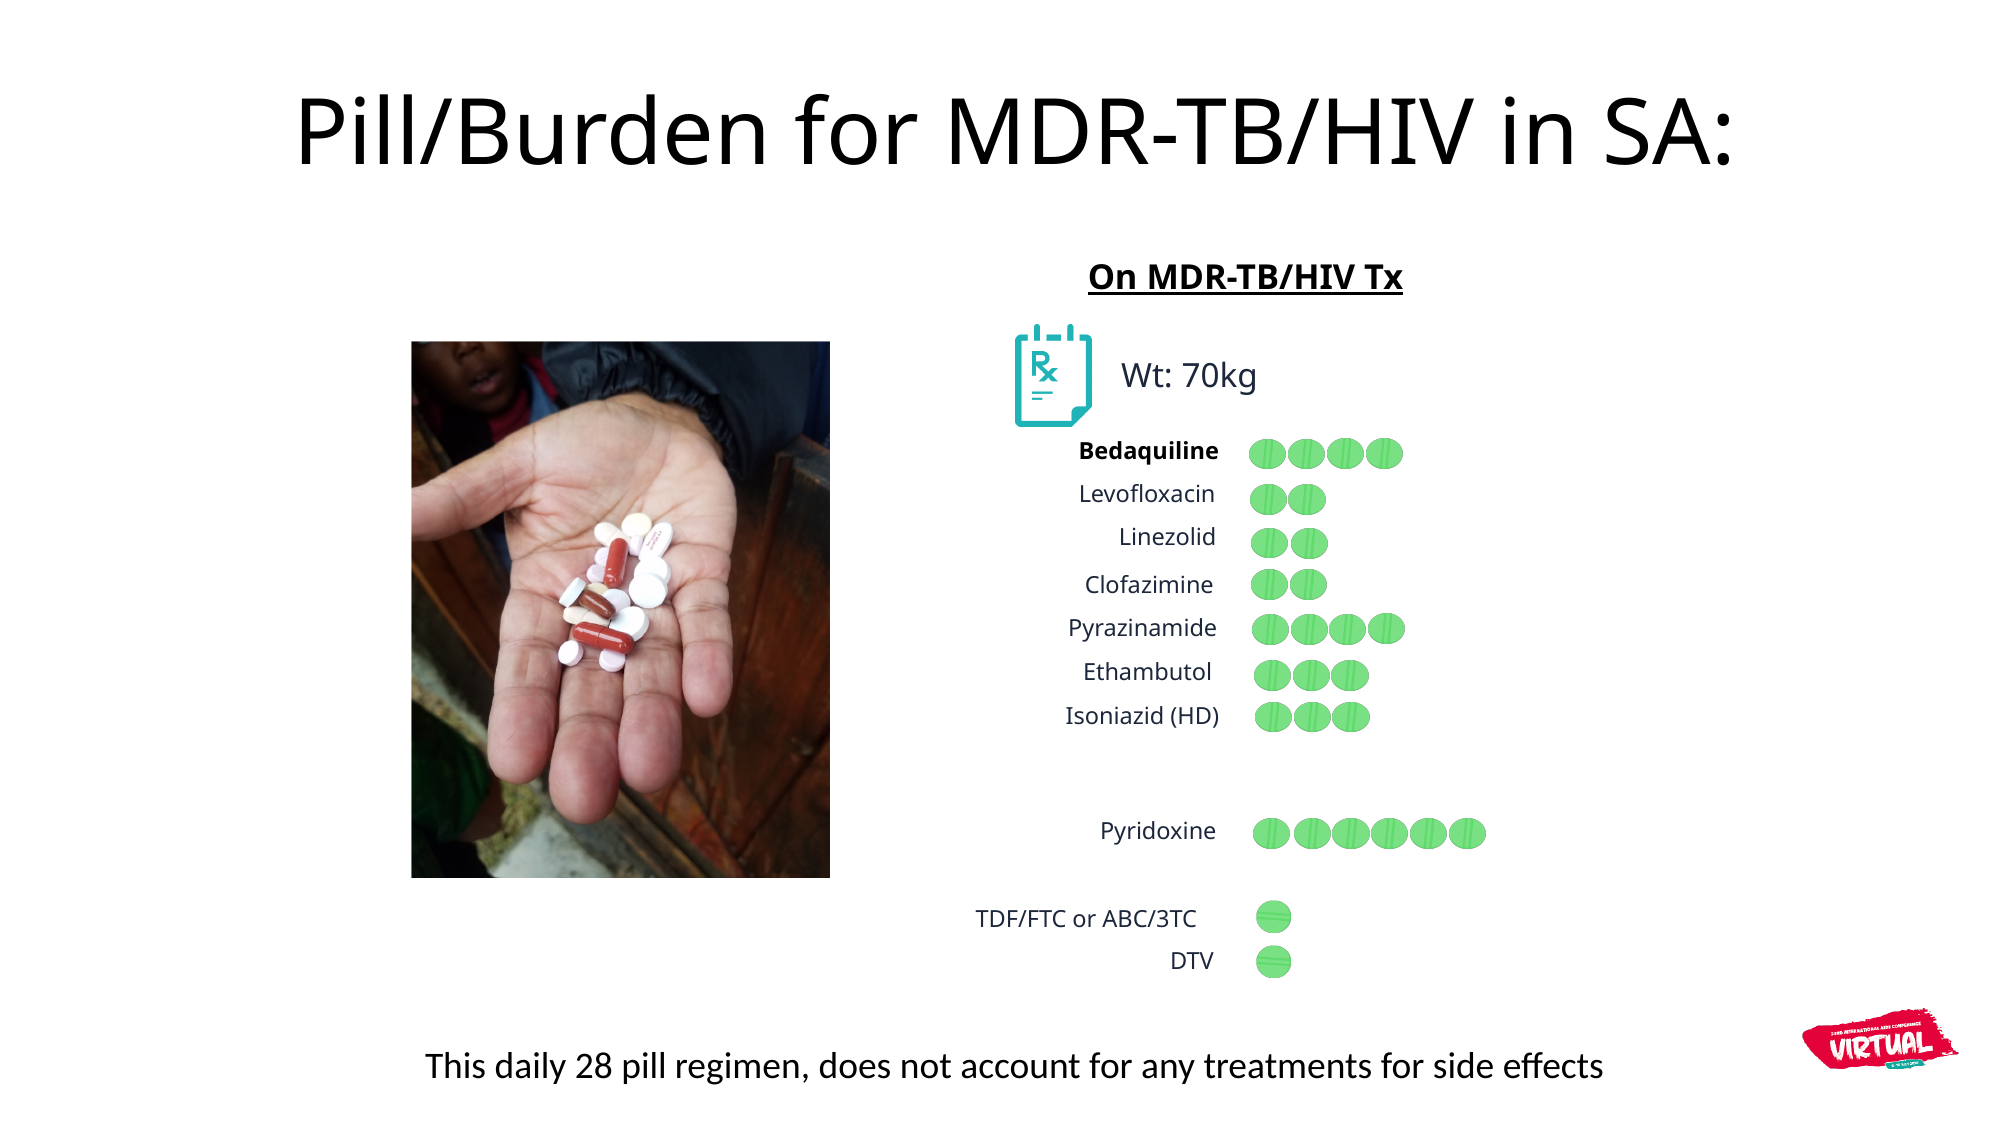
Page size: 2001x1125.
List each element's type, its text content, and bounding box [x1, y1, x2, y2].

text_box Levofloxacin [1028, 476, 1219, 512]
picture [412, 819, 829, 878]
text_box TDF/FTC or ABC/3TC [972, 900, 1233, 935]
picture [1327, 438, 1364, 469]
picture [1290, 569, 1327, 600]
picture [1257, 943, 1291, 979]
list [351, 400, 889, 819]
picture [1254, 660, 1291, 691]
title Pill/Burden for MDR-TB/HIV in SA: [170, 64, 1861, 206]
picture [1257, 899, 1291, 934]
picture [1294, 702, 1331, 733]
picture [1249, 439, 1286, 470]
picture [1449, 818, 1486, 849]
text_box Clofazimine [995, 566, 1218, 603]
picture [1332, 818, 1370, 849]
picture [1368, 613, 1405, 644]
picture [1251, 569, 1288, 600]
text_box This daily 28 pill regimen, does not account for any treatments for side effects [410, 1033, 1621, 1093]
picture [1251, 528, 1288, 559]
text_box Isoniazid (HD) [1018, 698, 1223, 731]
picture [1291, 528, 1328, 559]
picture [1252, 614, 1289, 645]
picture [1331, 660, 1369, 691]
picture [1329, 614, 1366, 645]
text_box Pyrazinamide [1030, 609, 1221, 645]
text_box DTV [972, 942, 1218, 979]
picture [1293, 660, 1330, 691]
picture [1371, 818, 1409, 849]
text_box Ethambutol [1031, 653, 1222, 690]
text_box Bedaquiline [995, 432, 1223, 475]
text_box Pyridoxine [1029, 812, 1220, 849]
picture [1255, 702, 1292, 733]
picture [412, 342, 829, 400]
text_box Wt: 70kg [1117, 351, 1333, 387]
picture [1366, 438, 1403, 469]
picture [1253, 818, 1290, 849]
picture [1757, 996, 1959, 1102]
picture [1288, 484, 1326, 515]
text_box Linezolid [1029, 518, 1220, 555]
picture [1294, 818, 1331, 849]
text_box On MDR-TB/HIV Tx [1084, 251, 1455, 298]
picture [1015, 324, 1092, 428]
picture [1288, 439, 1325, 470]
picture [1410, 818, 1447, 849]
picture [1250, 484, 1287, 515]
picture [1332, 702, 1370, 733]
picture [1291, 614, 1328, 645]
